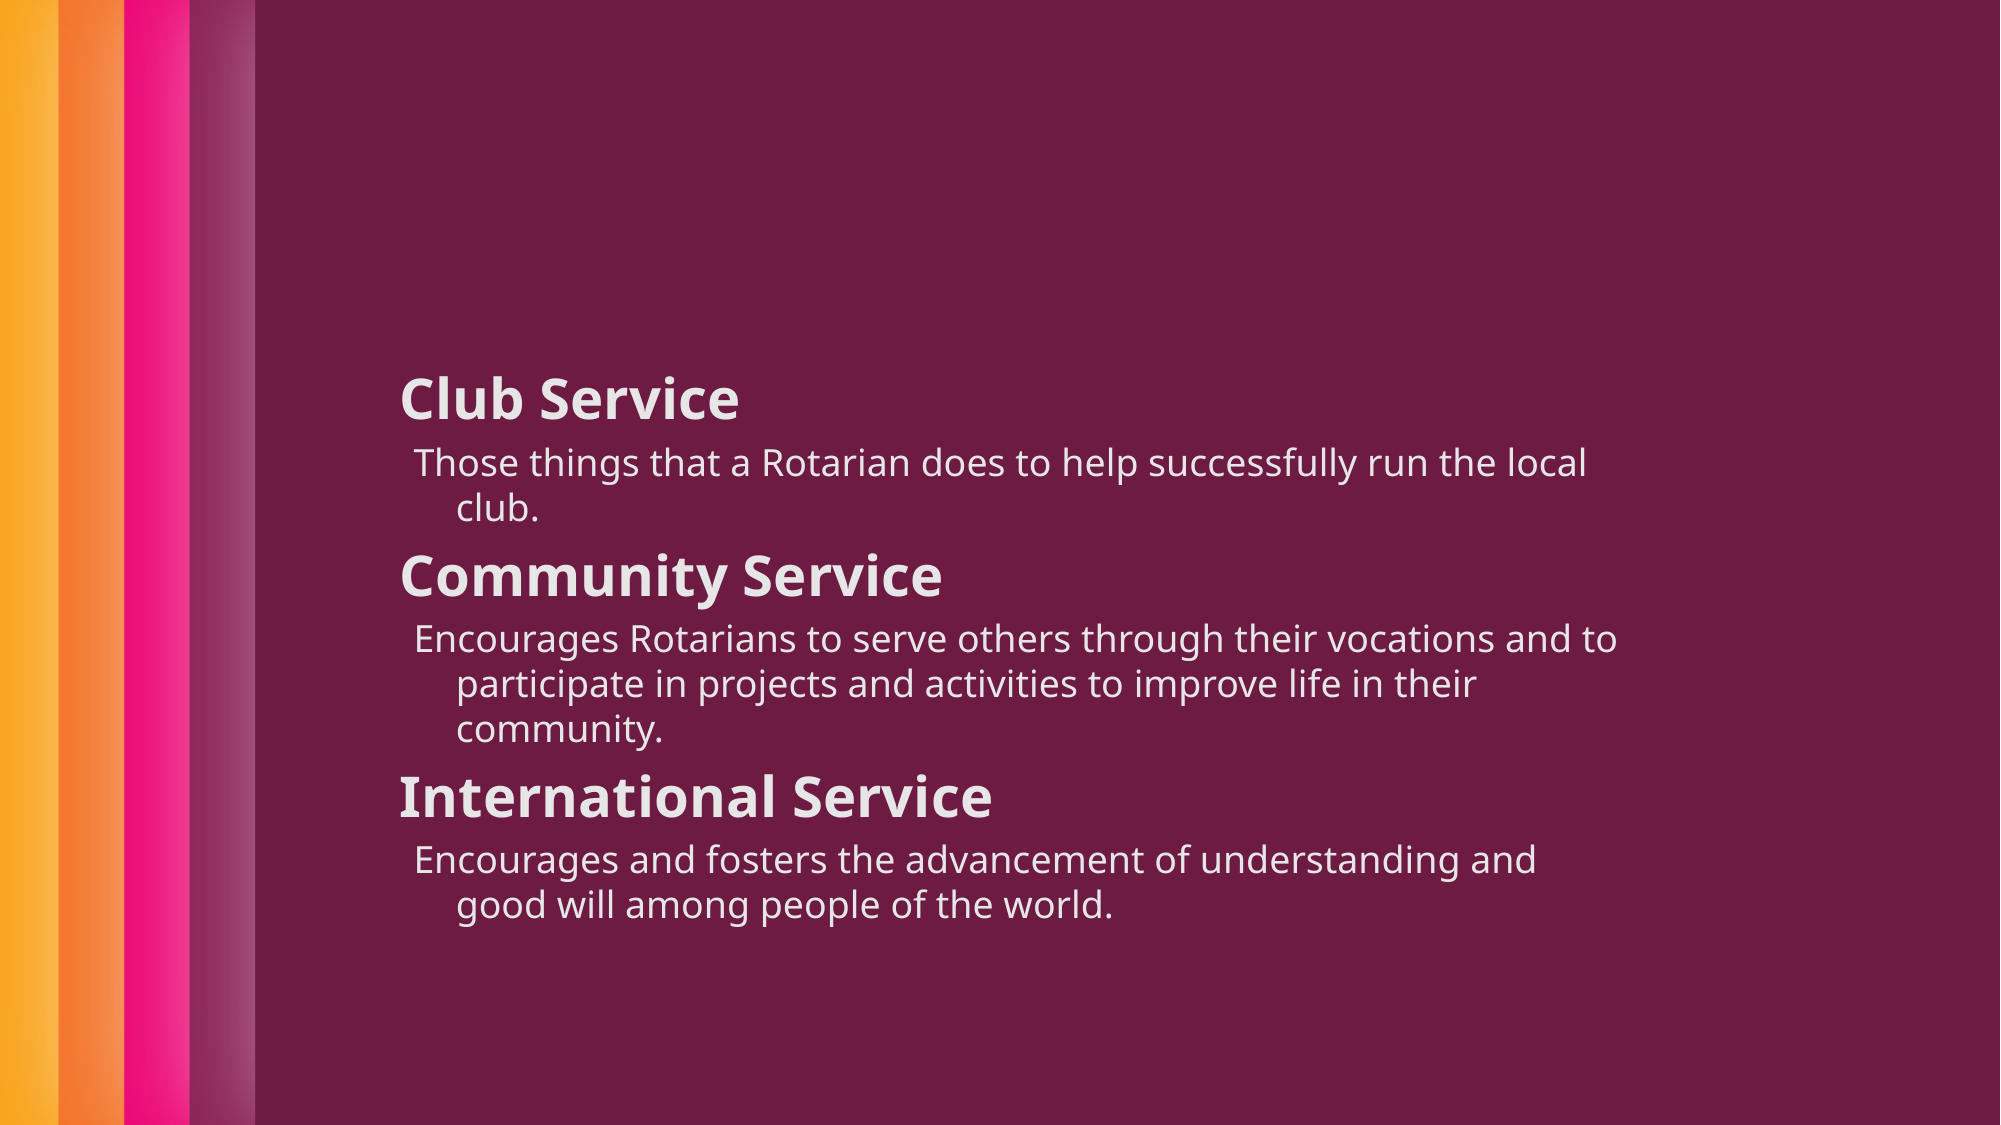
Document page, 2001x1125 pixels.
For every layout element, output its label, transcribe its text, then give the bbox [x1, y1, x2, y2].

text_box Club Service Those things that a Rotarian does to help successfully run the local club. Community Service Encourages Rotarians to serve others through their vocations and to participate in projects and activities to improve life in their community. International Service Encourages and fosters the advancement of understanding and good will among people of the world. [388, 357, 1650, 902]
picture [0, 0, 2000, 1125]
